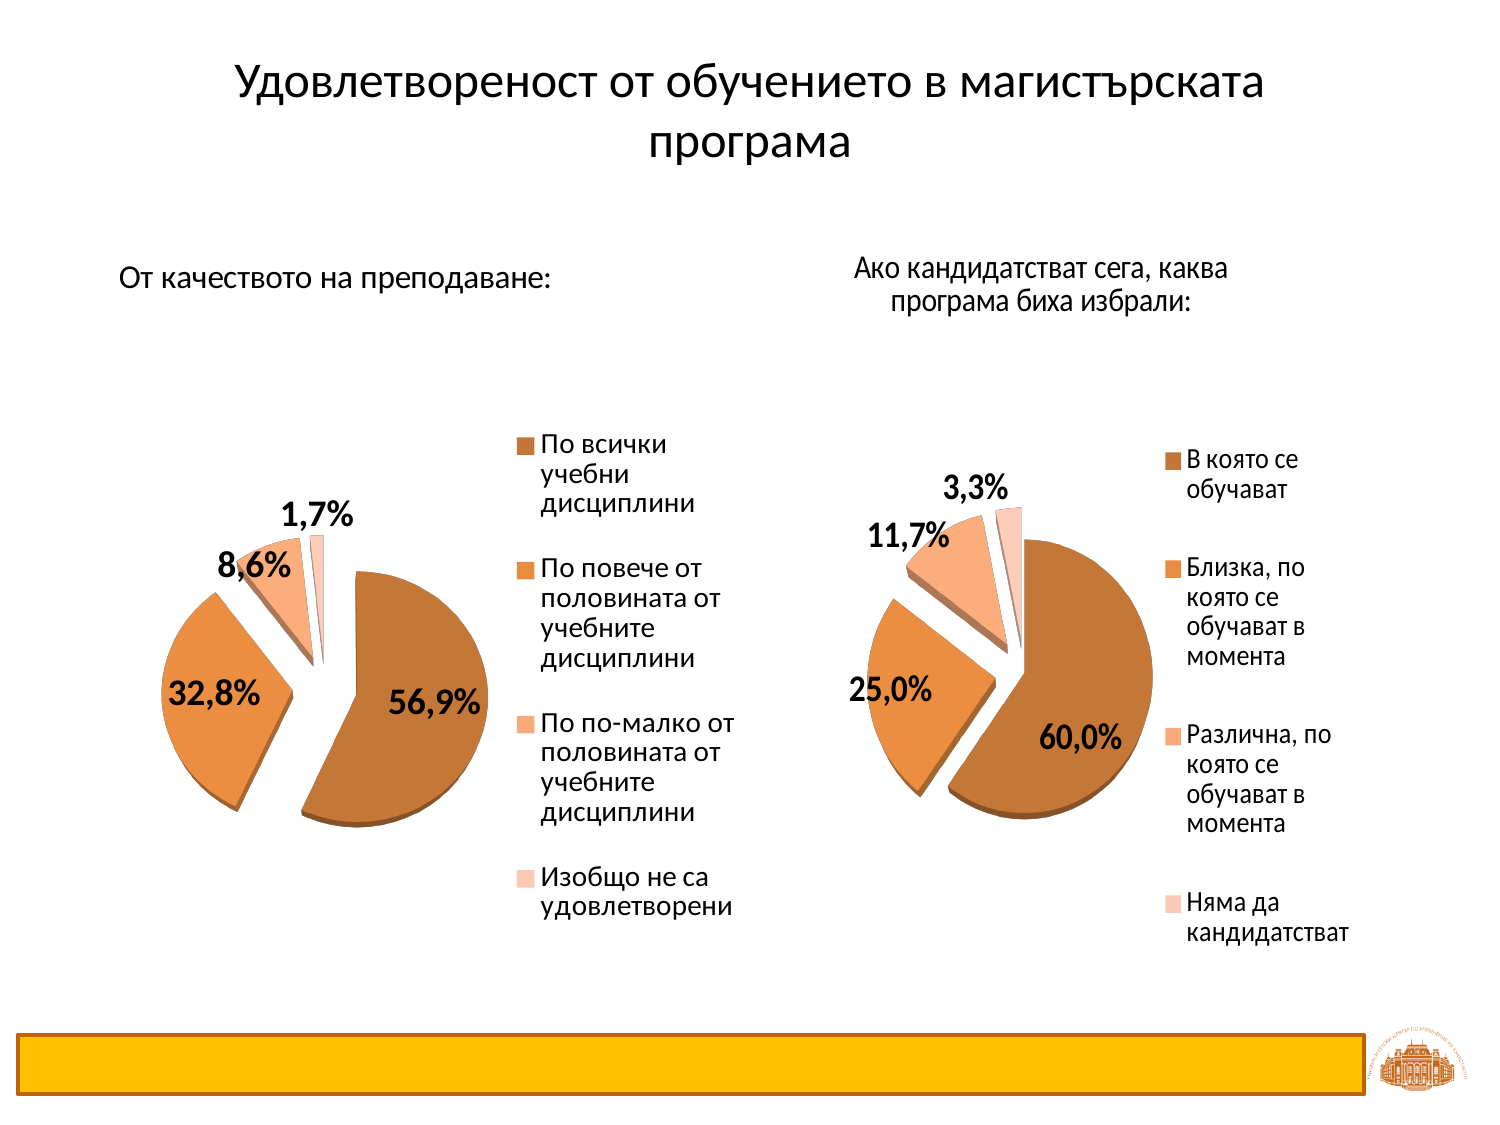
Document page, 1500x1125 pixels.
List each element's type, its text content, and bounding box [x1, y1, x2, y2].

chart [785, 243, 1387, 1000]
picture [1365, 1022, 1468, 1095]
text_box [16, 1033, 1360, 1096]
title Удовлетвореност от обучението в магистърската програма [112, 30, 1388, 185]
chart [52, 253, 763, 1021]
